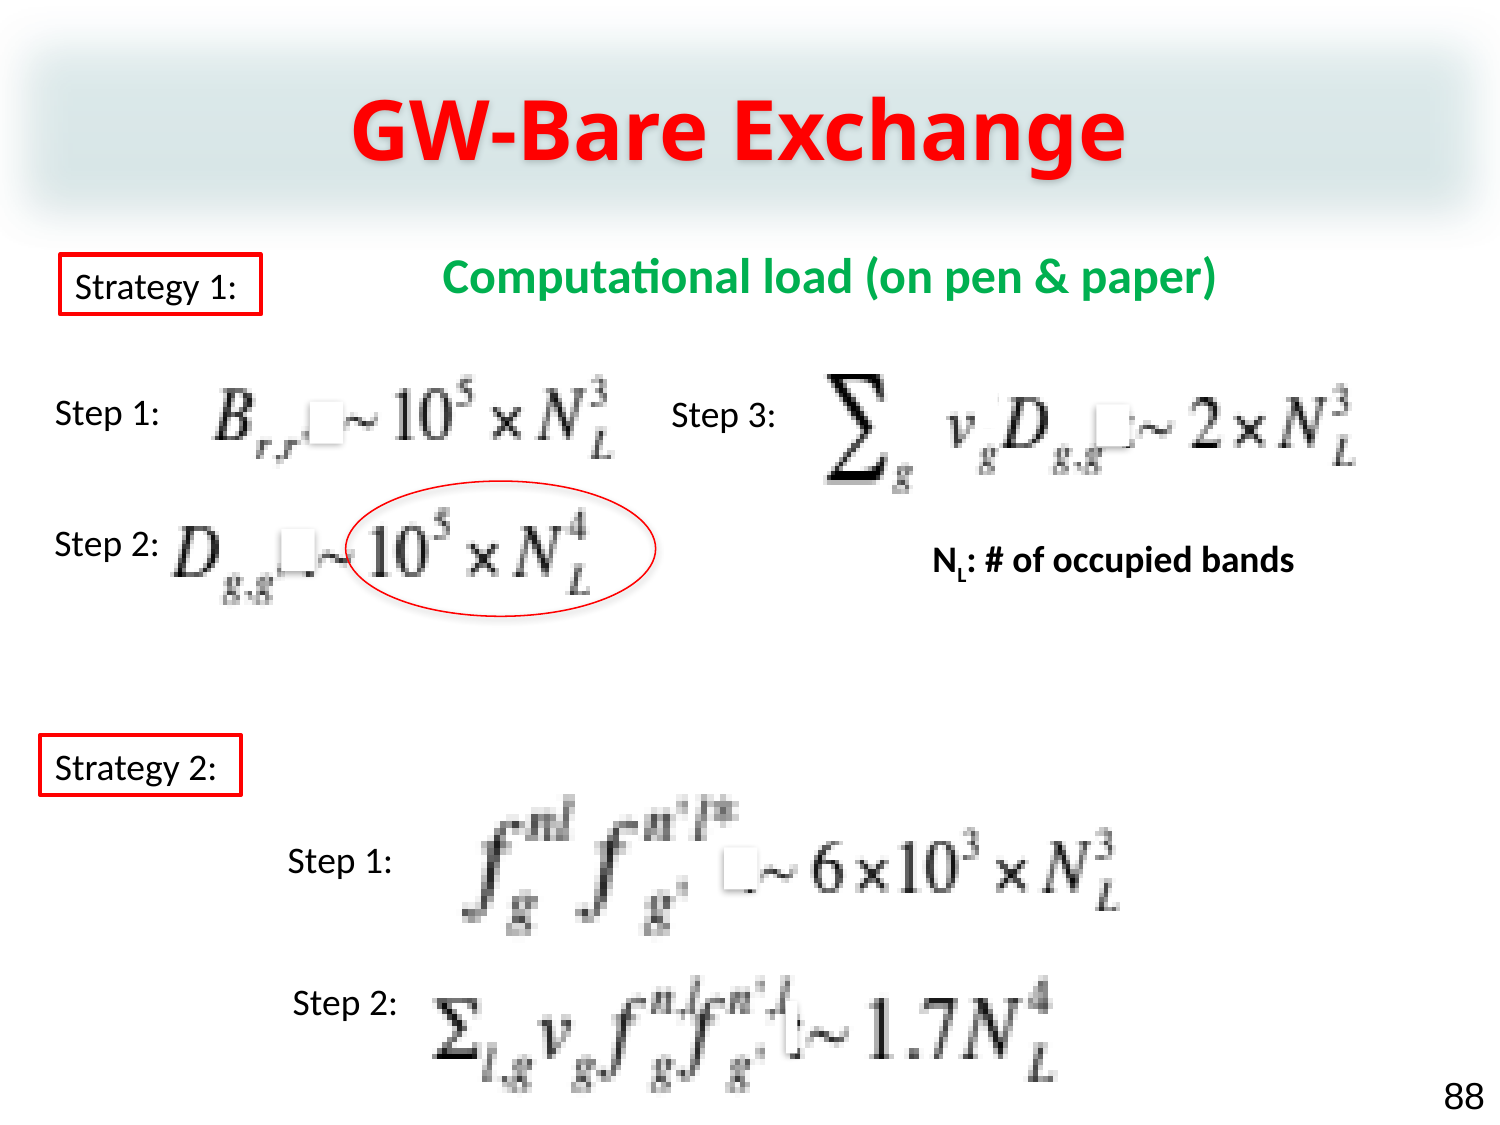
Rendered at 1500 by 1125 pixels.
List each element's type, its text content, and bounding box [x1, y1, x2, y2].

text_box [410, 480, 657, 603]
text_box Step 2 – FFT P to G-Space [53, 70, 1450, 185]
text_box Computational load (on pen & paper) [428, 236, 1233, 312]
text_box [423, 959, 1064, 1099]
text_box Step 2: [277, 971, 414, 1031]
text_box Step 2: [39, 511, 157, 572]
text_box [449, 773, 1125, 945]
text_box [162, 494, 595, 610]
text_box Strategy 2: [40, 735, 242, 795]
text_box Strategy 1: [60, 254, 262, 315]
text_box Step 1: [272, 828, 409, 889]
text_box NL: # of occupied bands [917, 527, 1311, 594]
text_box Step 3: [656, 383, 792, 443]
text_box GW-Bare Exchange [59, 77, 1443, 180]
slide_number 88 [1413, 1064, 1500, 1112]
text_box Step 1: [40, 380, 176, 441]
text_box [814, 361, 1361, 500]
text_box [203, 360, 620, 470]
